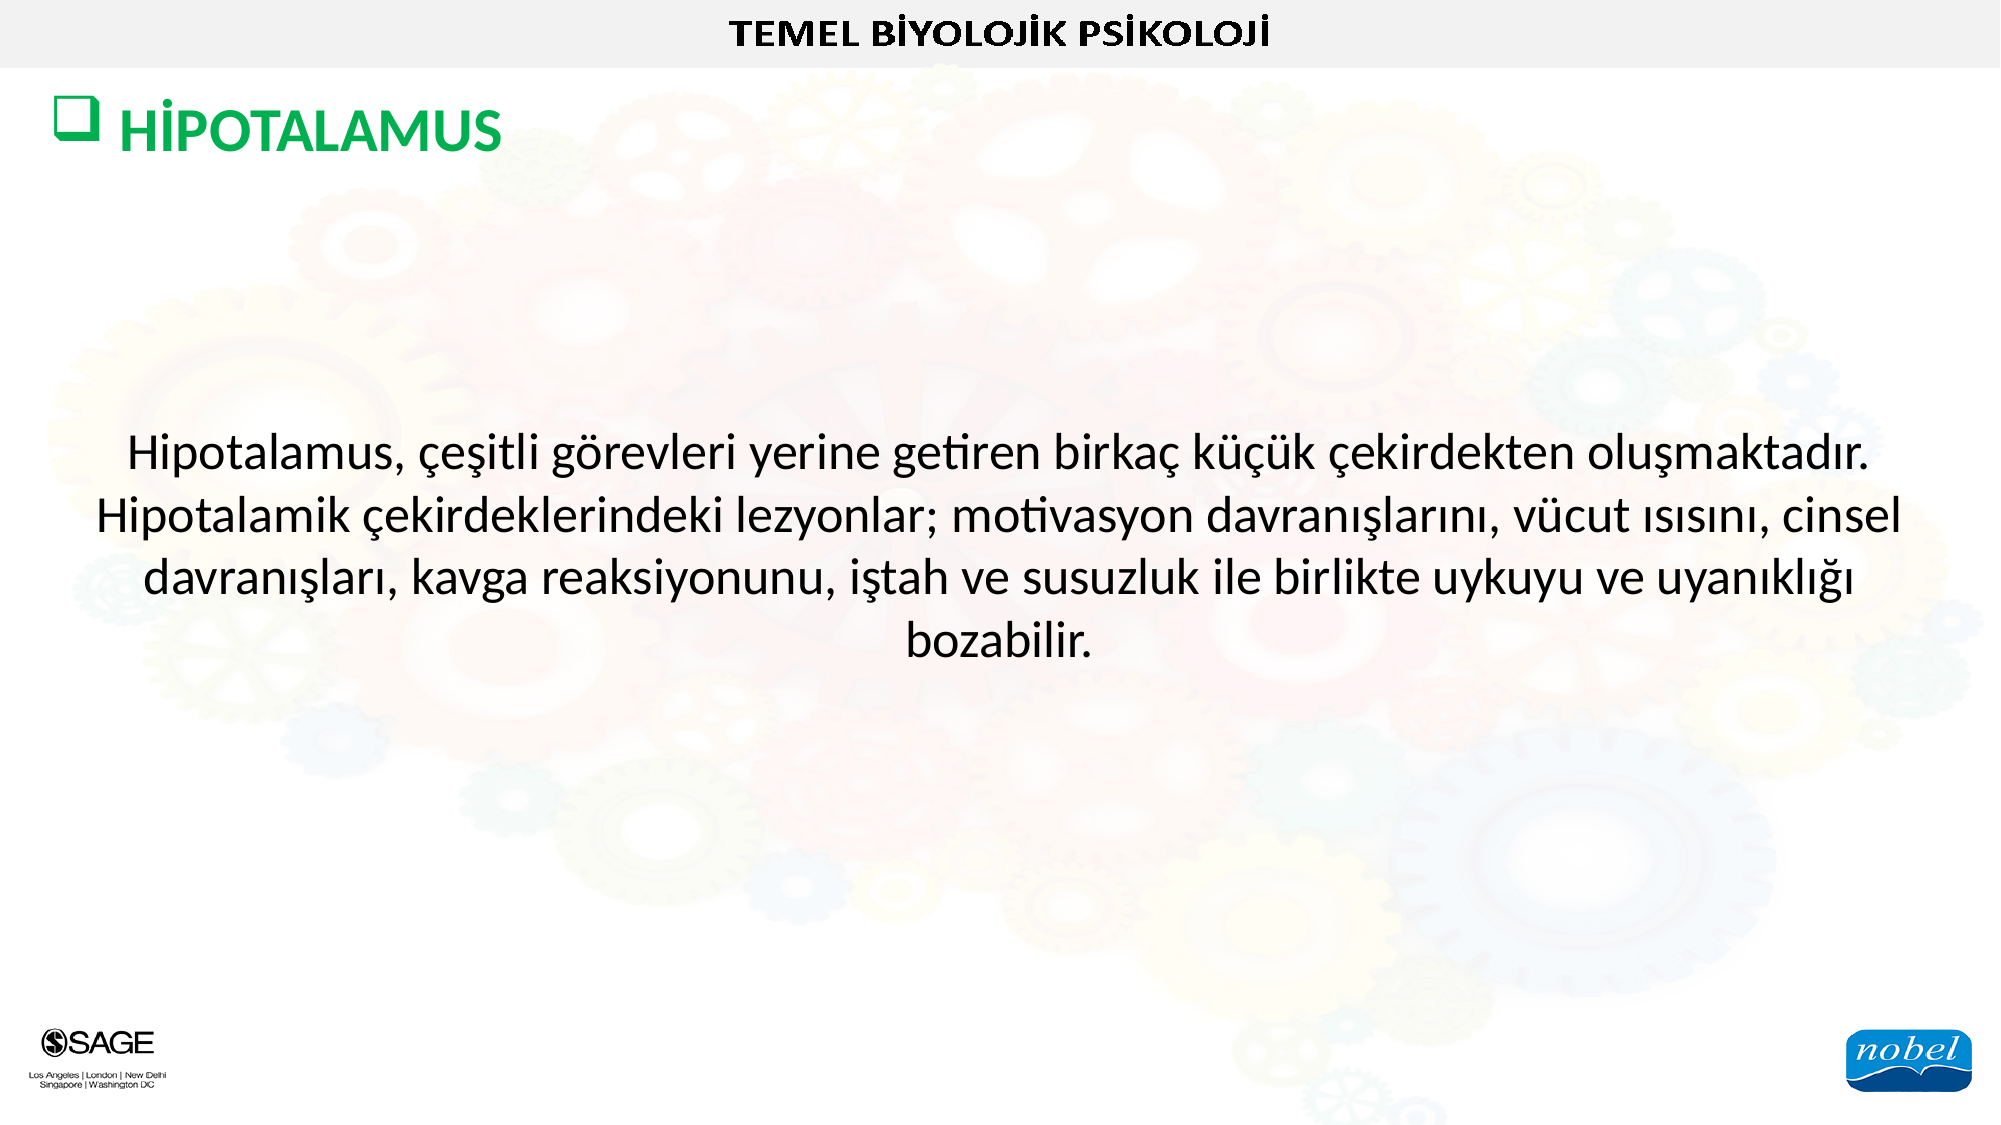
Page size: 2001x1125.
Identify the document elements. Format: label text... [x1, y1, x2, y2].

text_box HİPOTALAMUS [34, 81, 519, 172]
picture [0, 0, 2001, 1125]
text_box Hipotalamus, çeşitli görevleri yerine getiren birkaç küçük çekirdekten oluşmaktadır. Hipotalamik çekirdeklerindeki lezyonlar; motivasyon davranışlarını, vücut ısısını, cinsel davranışları, kavga reaksiyonunu, iştah ve susuzluk ile birlikte uykuyu ve uyanıklığı bozabilir. [44, 410, 1956, 676]
